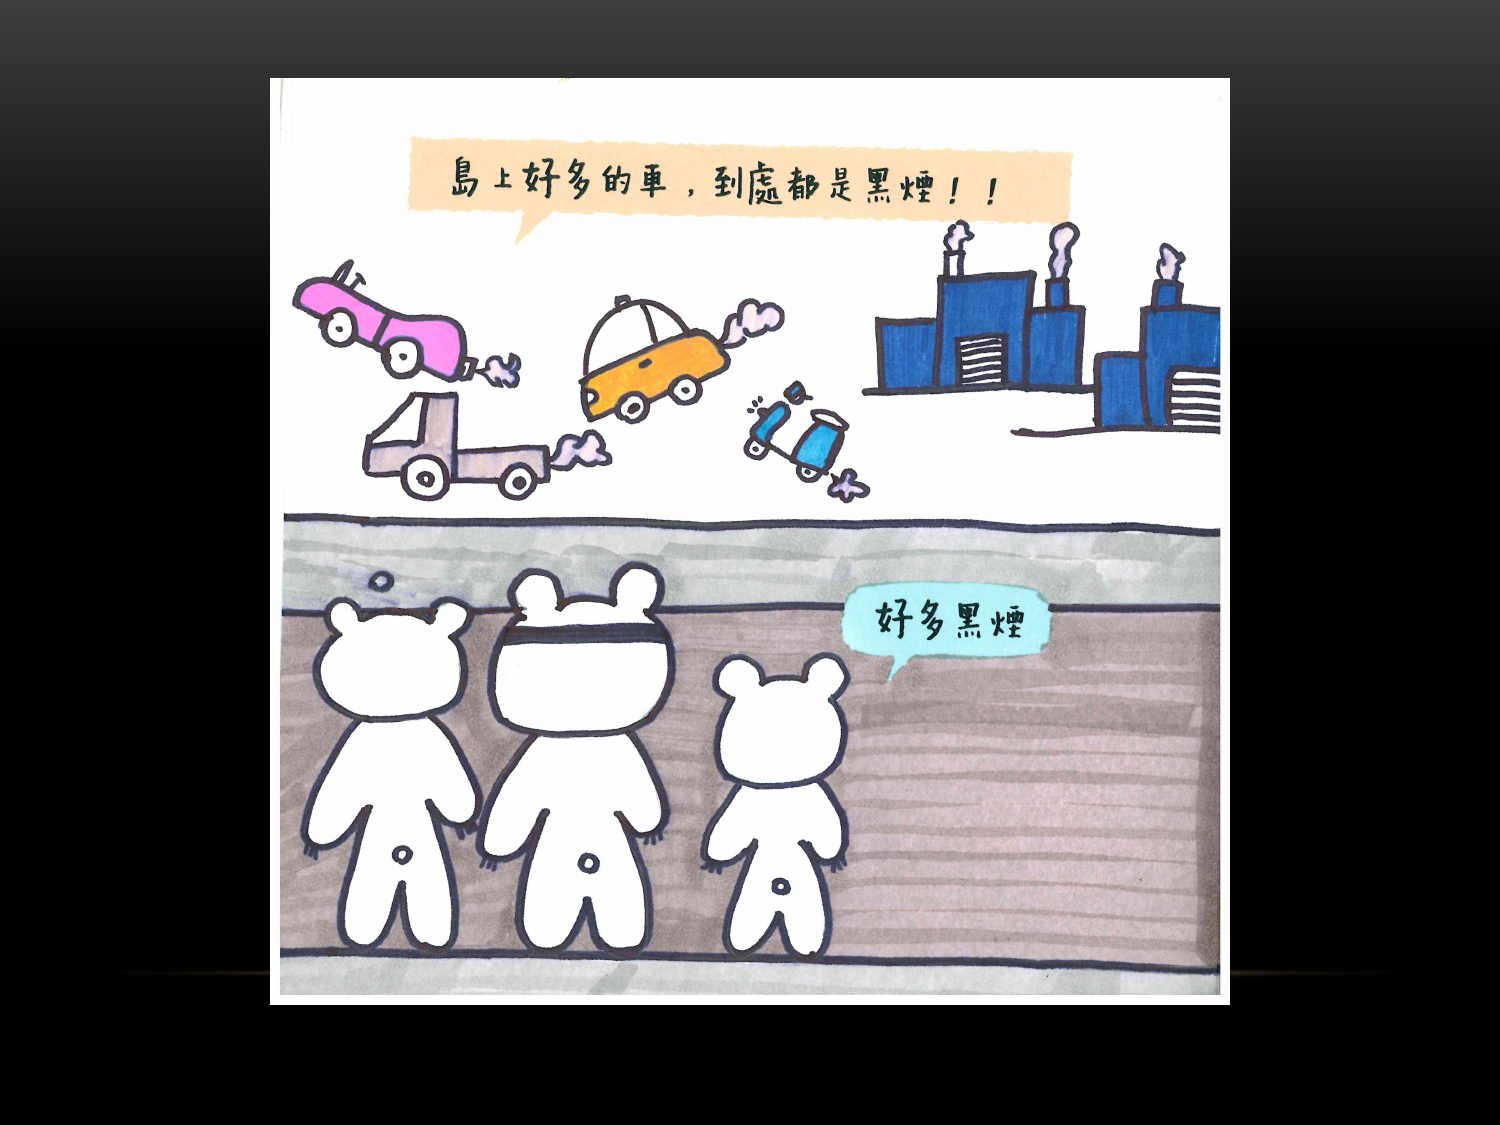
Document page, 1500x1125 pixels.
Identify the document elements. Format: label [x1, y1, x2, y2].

list [269, 78, 1231, 1006]
picture [0, 0, 1500, 1125]
